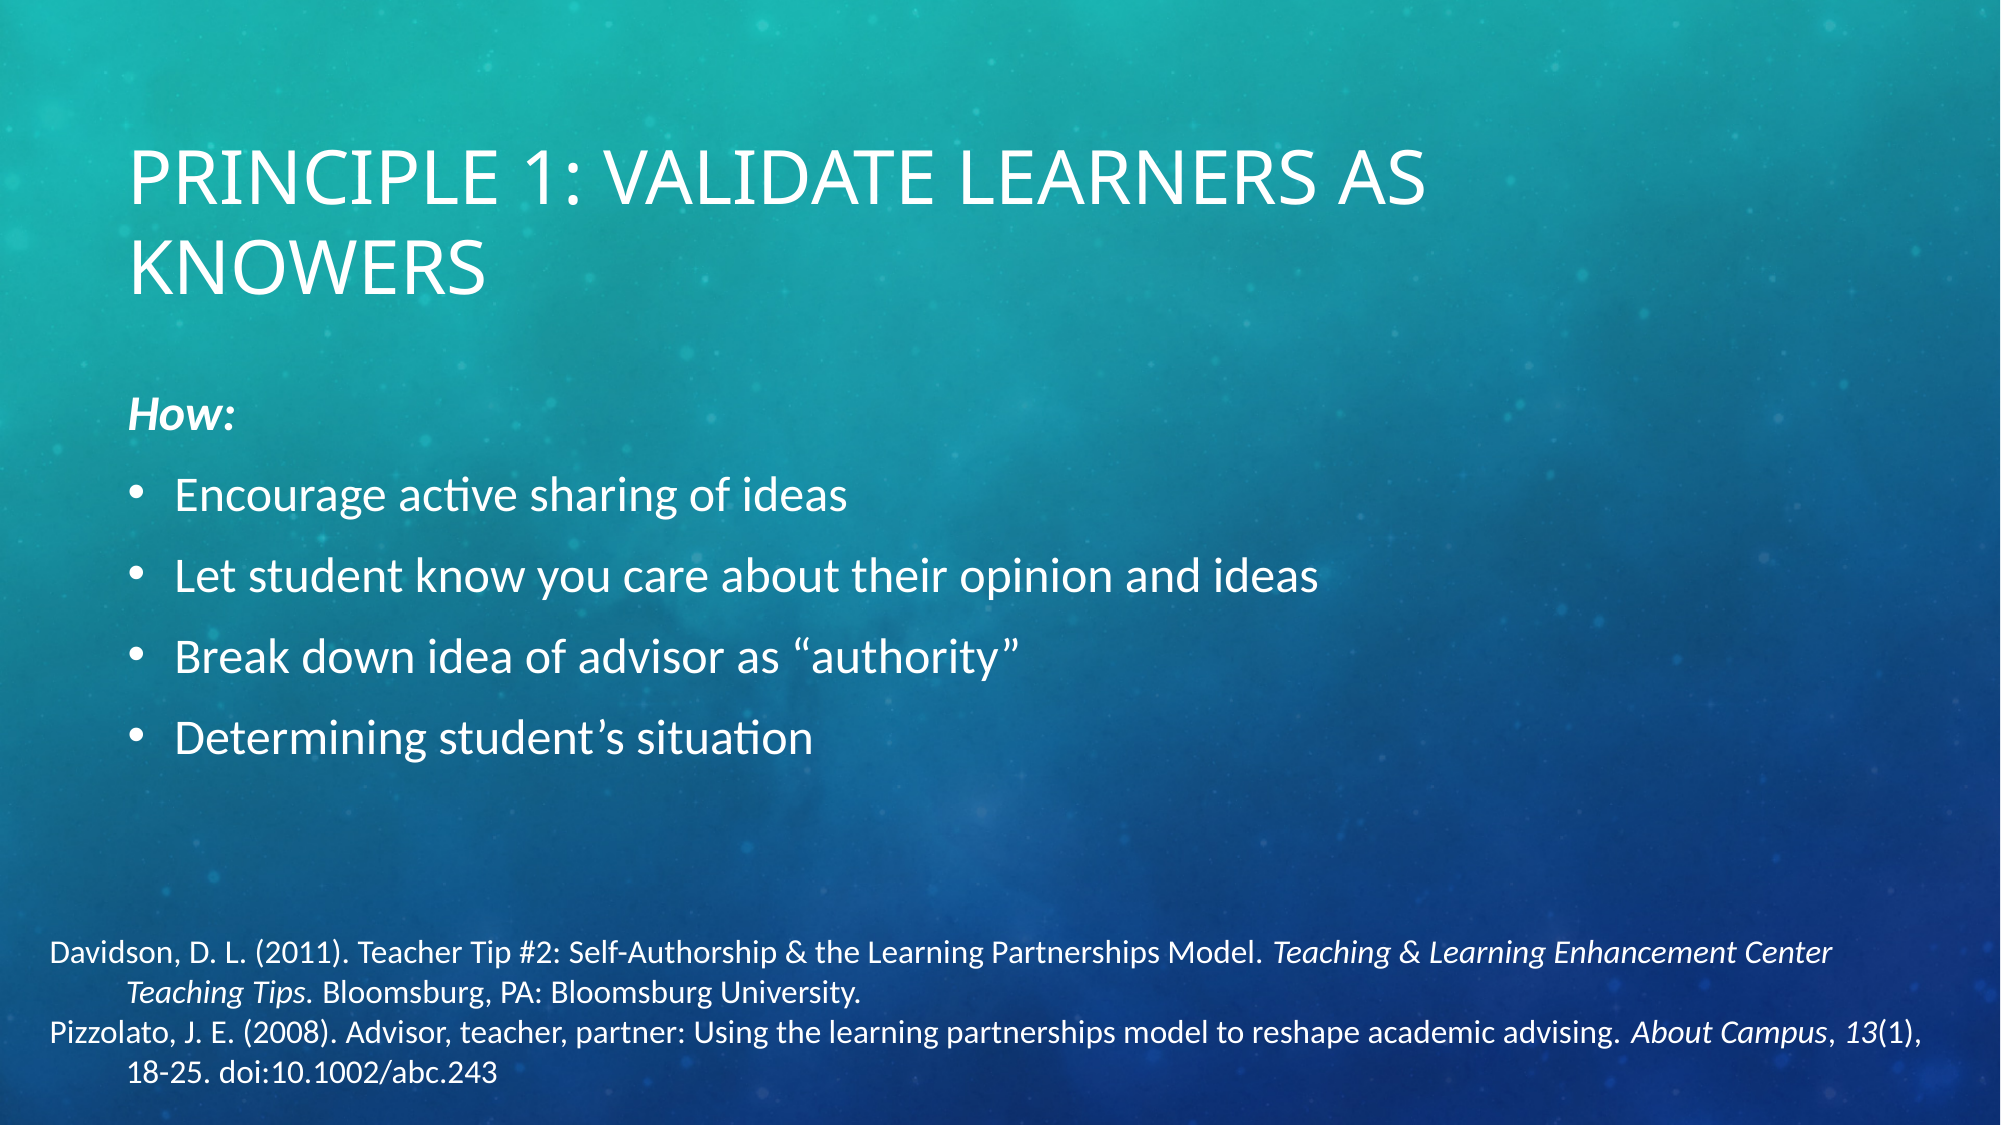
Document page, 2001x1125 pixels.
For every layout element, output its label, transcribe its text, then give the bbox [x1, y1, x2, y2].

text_box Davidson, D. L. (2011). Teacher Tip #2: Self-Authorship & the Learning Partnerships Model. Teaching & Learning Enhancement Center Teaching Tips. Bloomsburg, PA: Bloomsburg University. Pizzolato, J. E. (2008). Advisor, teacher, partner: Using the learning partnerships model to reshape academic advising. About Campus, 13(1), 18-25. doi:10.1002/abc.243 [34, 922, 1948, 1125]
list How: Encourage active sharing of ideas Let student know you care about their opinion and ideas Break down idea of advisor as “authority” Determining student’s situation [112, 373, 1638, 853]
picture [0, 0, 2001, 1125]
title Principle 1: Validate learners as knowers [112, 99, 1775, 339]
